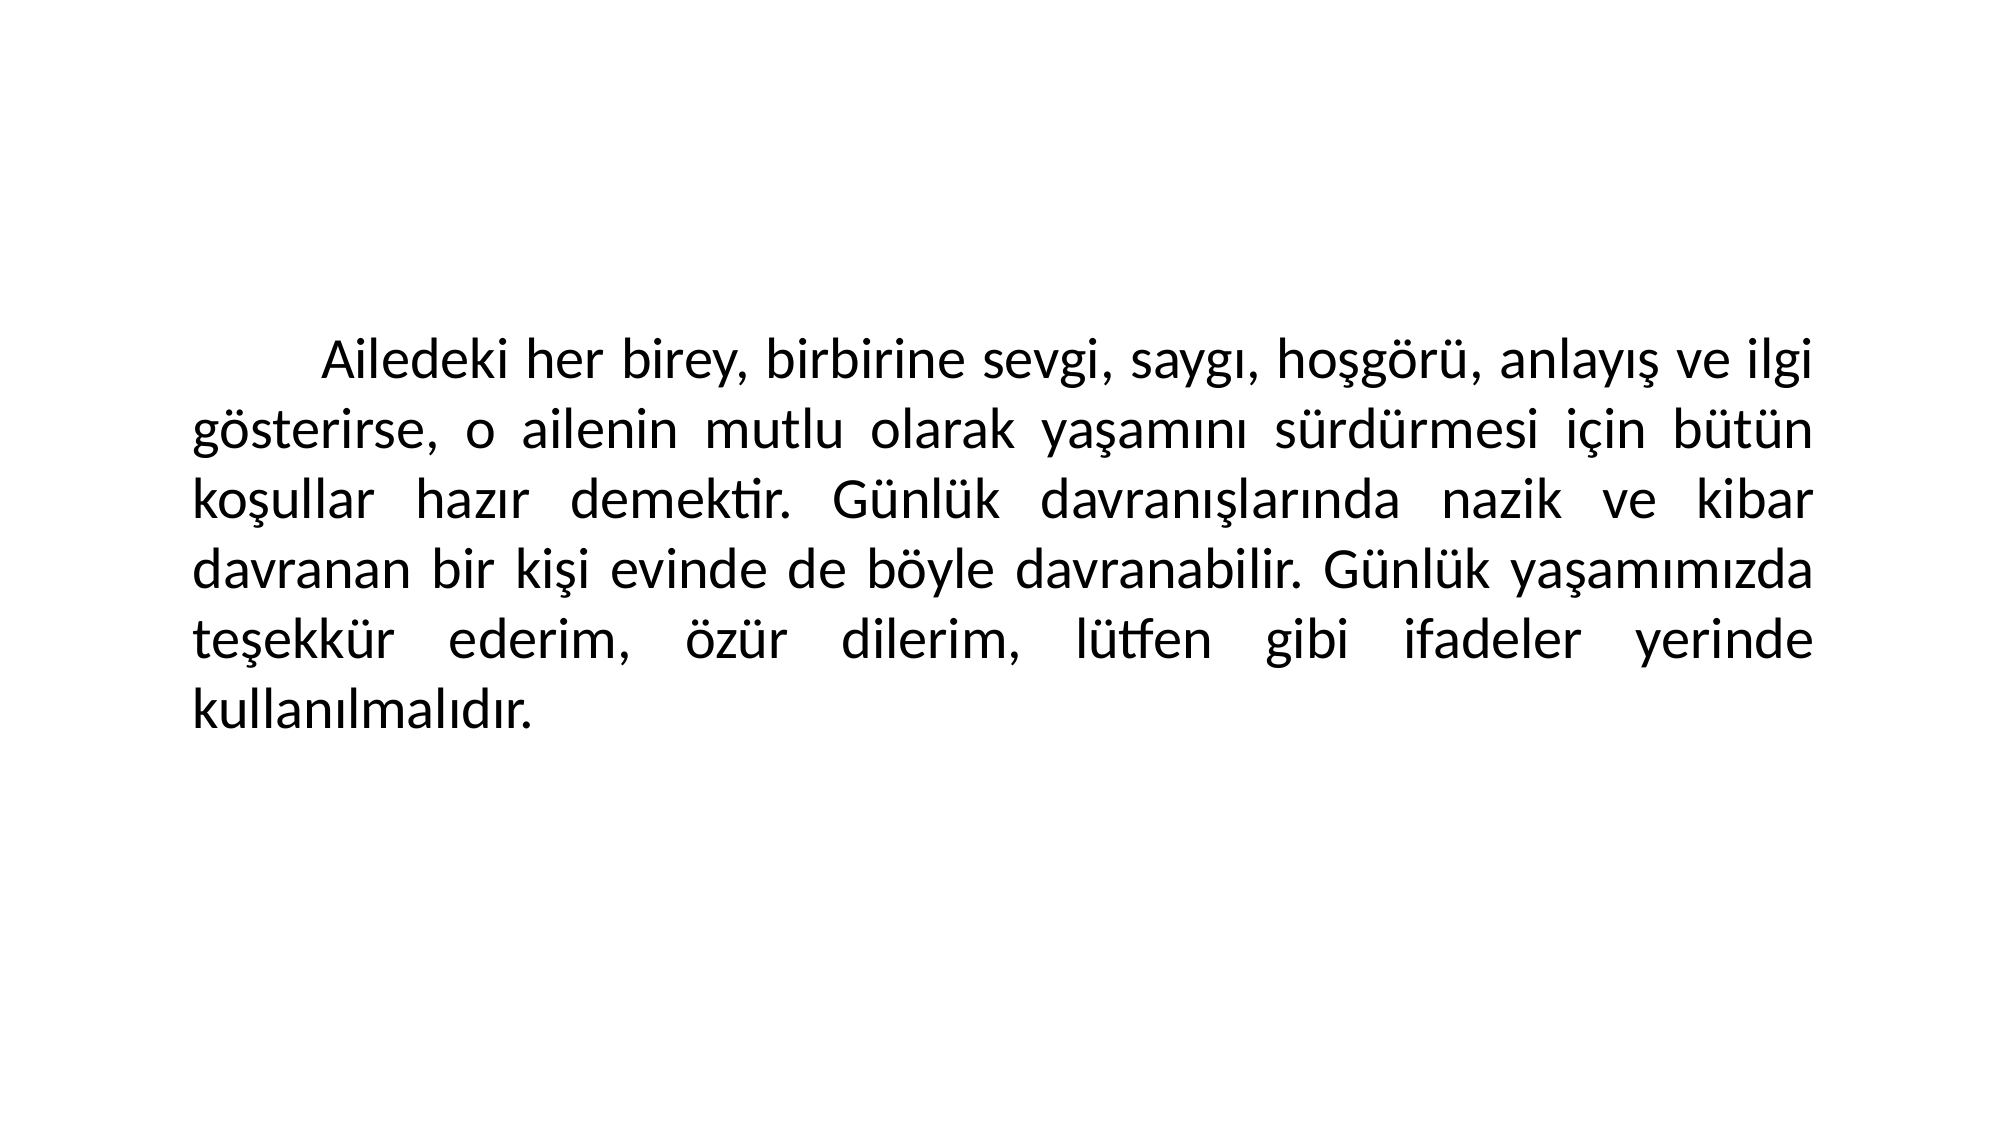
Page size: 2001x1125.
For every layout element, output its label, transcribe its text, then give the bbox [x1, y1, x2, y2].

text_box Ailedeki her birey, birbirine sevgi, saygı, hoşgörü, anlayış ve ilgi gösterirse, o ailenin mutlu olarak yaşamını sürdürmesi için bütün koşullar hazır demektir. Günlük davranışlarında nazik ve kibar davranan bir kişi evinde de böyle davranabilir. Günlük yaşamımızda teşekkür ederim, özür dilerim, lütfen gibi ifadeler yerinde kullanılmalıdır. [177, 312, 1830, 748]
